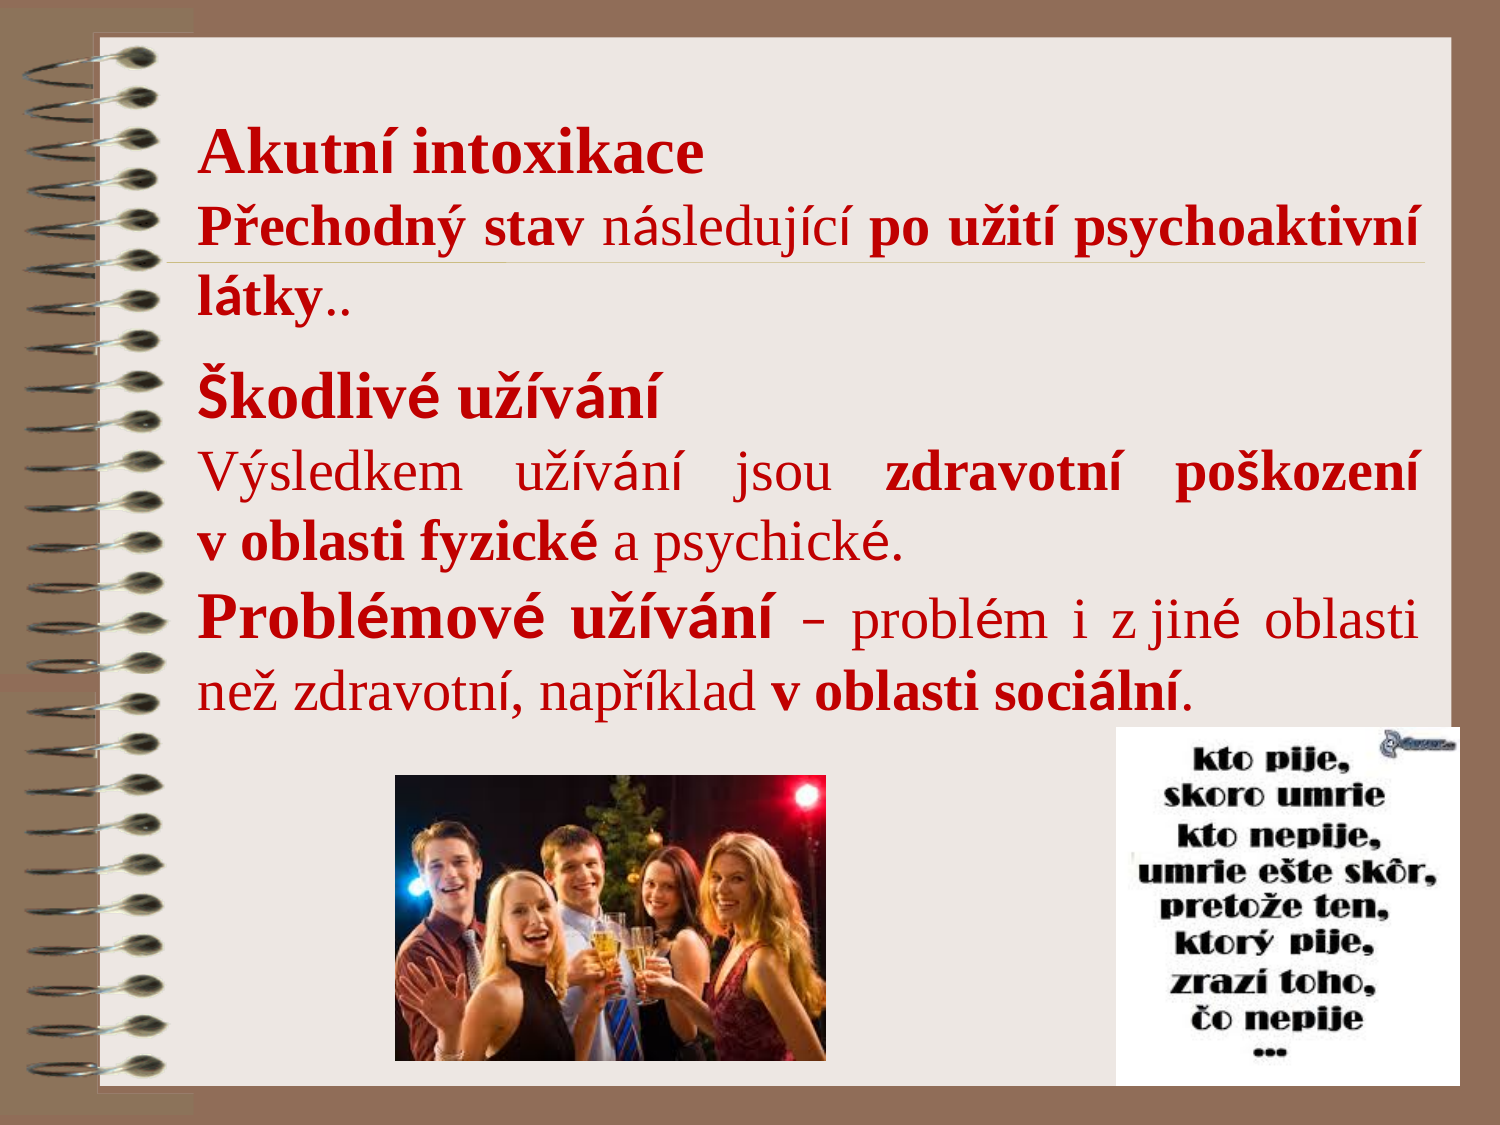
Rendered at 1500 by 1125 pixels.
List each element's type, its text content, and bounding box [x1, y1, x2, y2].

picture [1115, 727, 1461, 1086]
picture [0, 8, 194, 674]
text_box Akutní intoxikace Přechodný stav následující po užití psychoaktivní látky.. Škodlivé užívání Výsledkem užívání jsou zdravotní poškození v oblasti fyzické a psychické. Problémové užívání – problém i z jiné oblasti než zdravotní, například v oblasti sociální. [182, 99, 1435, 730]
picture [0, 692, 194, 1115]
picture [395, 774, 826, 1062]
